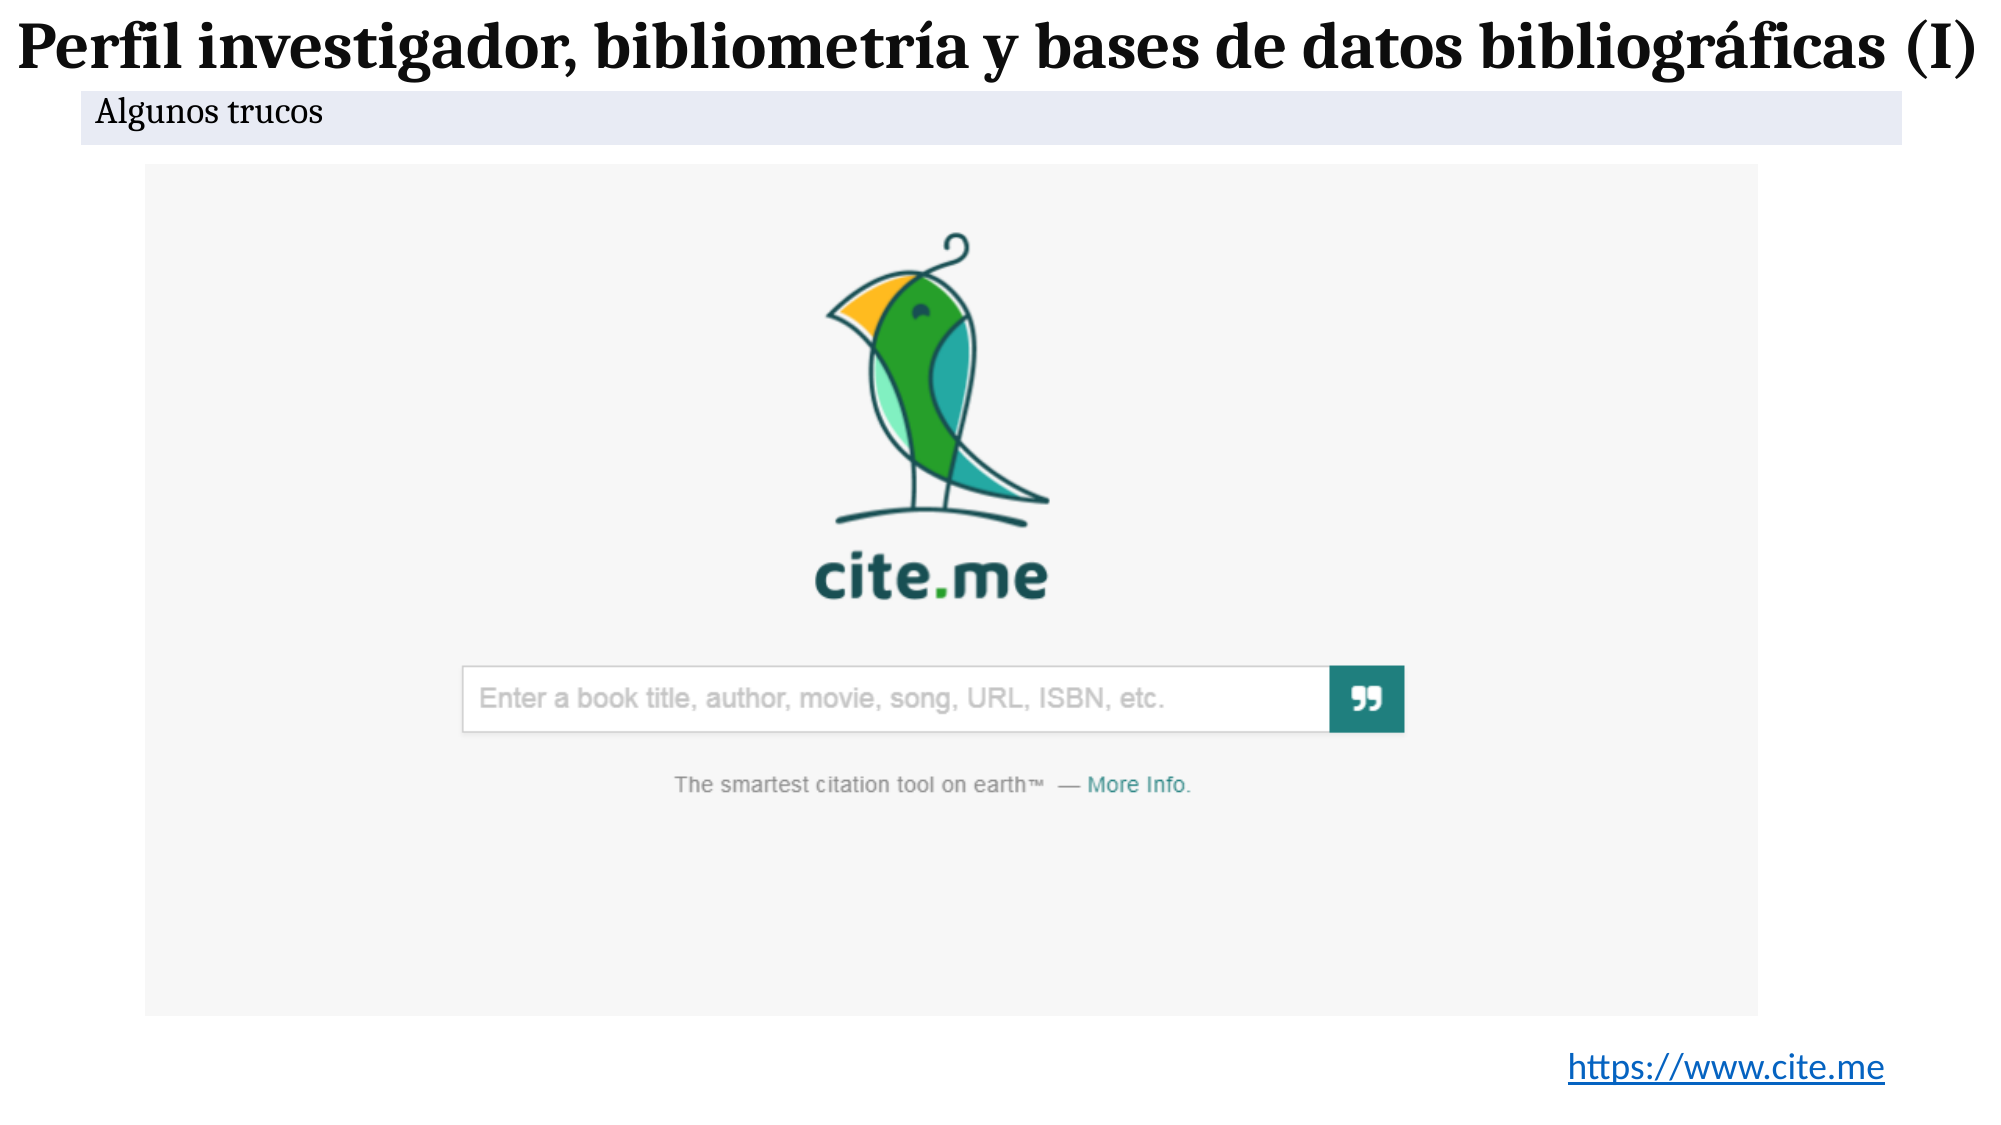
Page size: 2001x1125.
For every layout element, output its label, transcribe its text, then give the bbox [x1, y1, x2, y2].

title Perfil investigador, bibliometría y bases de datos bibliográficas (I) [0, 0, 2000, 91]
table_header Algunos trucos [81, 91, 1902, 145]
picture [145, 164, 1758, 1017]
text_box https://www.cite.me [1552, 1034, 1901, 1095]
